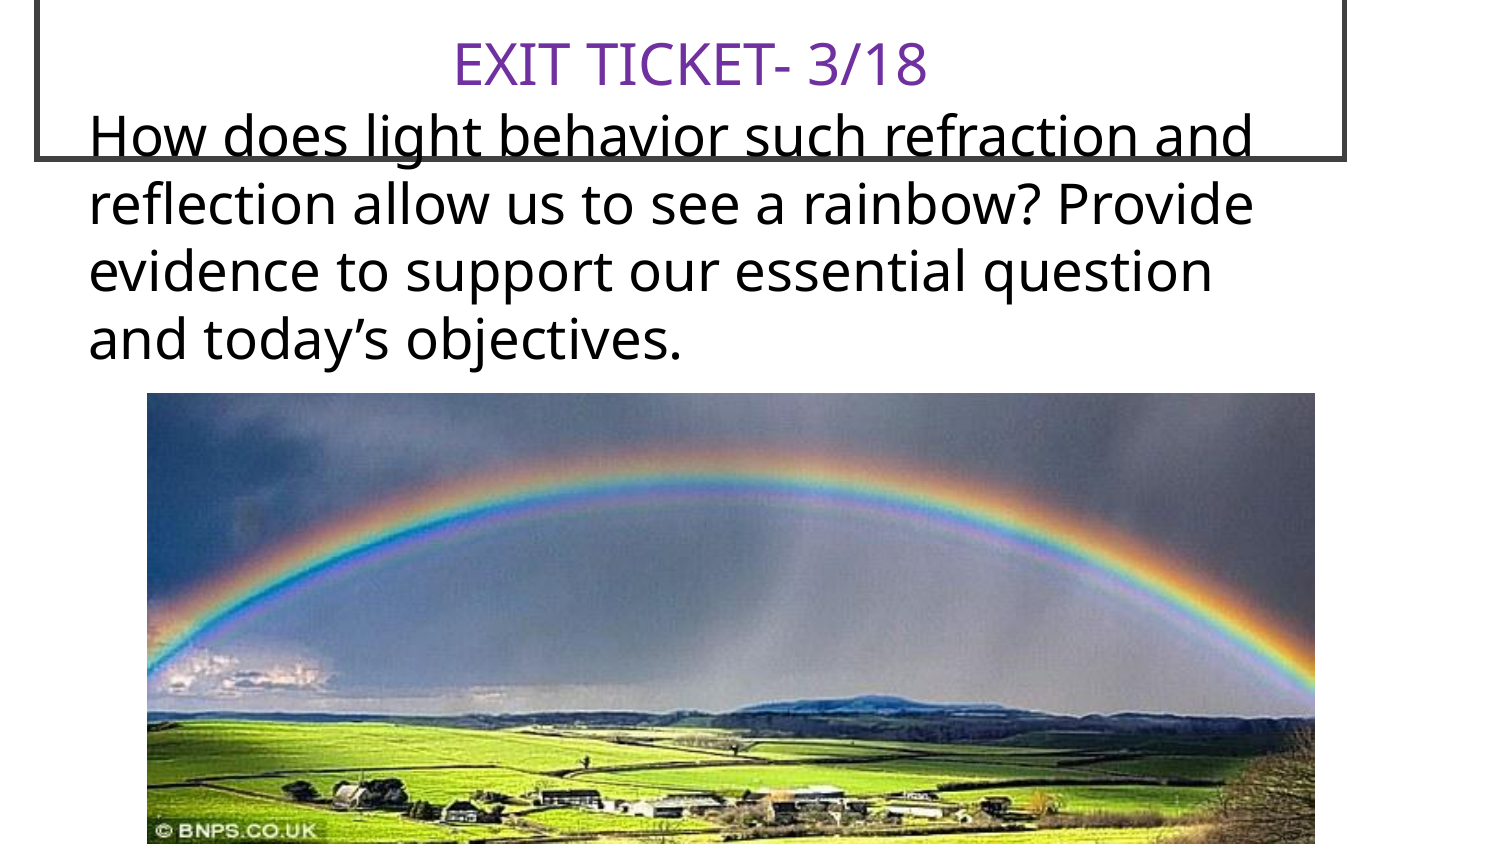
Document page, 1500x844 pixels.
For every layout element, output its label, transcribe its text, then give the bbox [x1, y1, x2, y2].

picture [146, 393, 1315, 844]
text_box How does light behavior such refraction and reflection allow us to see a rainbow? Provide evidence to support our essential question and today’s objectives. [77, 94, 1294, 470]
title EXIT TICKET- 3/18 [36, 0, 1345, 160]
